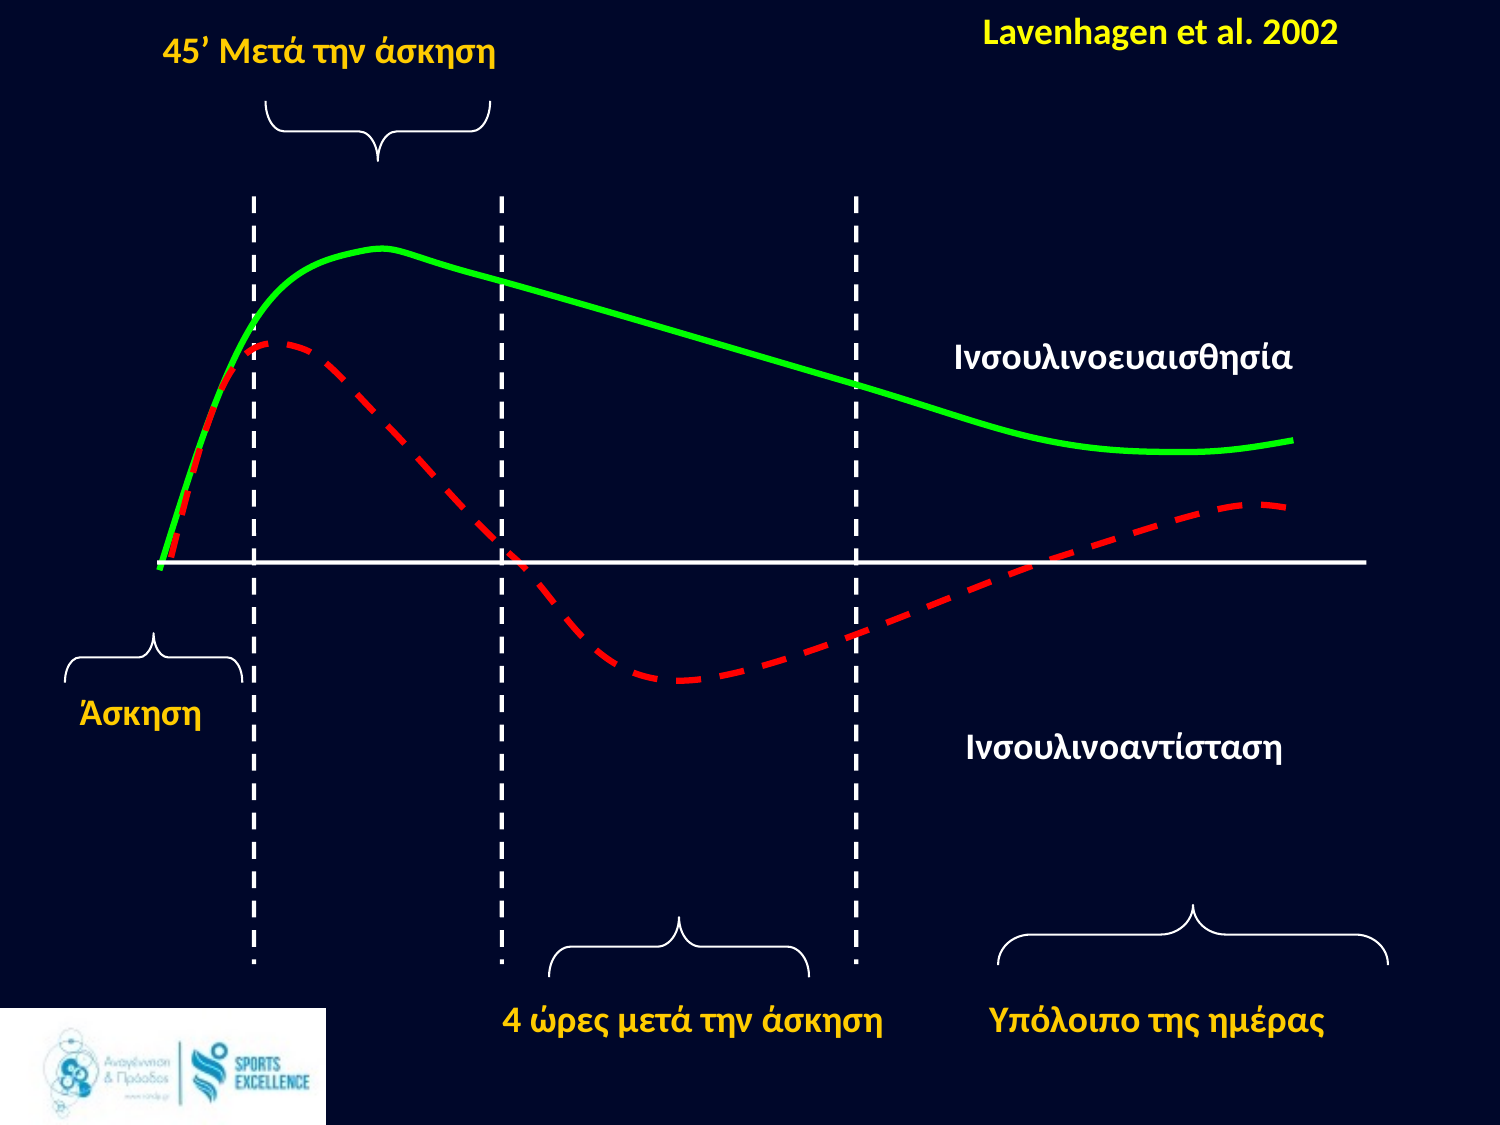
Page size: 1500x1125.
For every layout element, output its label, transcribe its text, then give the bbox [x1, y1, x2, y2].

text_box [159, 563, 223, 571]
text_box [171, 243, 1329, 562]
text_box Ινσουλινοευαισθησία [938, 325, 1388, 385]
text_box Ινσουλινοαντίσταση [950, 714, 1400, 775]
text_box 45’ Μετά την άσκηση [147, 18, 601, 79]
text_box [171, 563, 1329, 894]
text_box [519, 563, 1041, 681]
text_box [64, 633, 255, 742]
text_box [161, 439, 328, 562]
picture [0, 1008, 326, 1125]
text_box Lavenhagen et al. 2002 [968, 0, 1500, 60]
text_box [223, 248, 1294, 533]
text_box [974, 904, 1429, 1049]
text_box [502, 504, 1294, 562]
text_box [265, 101, 491, 161]
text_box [466, 916, 920, 1049]
text_box [171, 343, 501, 558]
